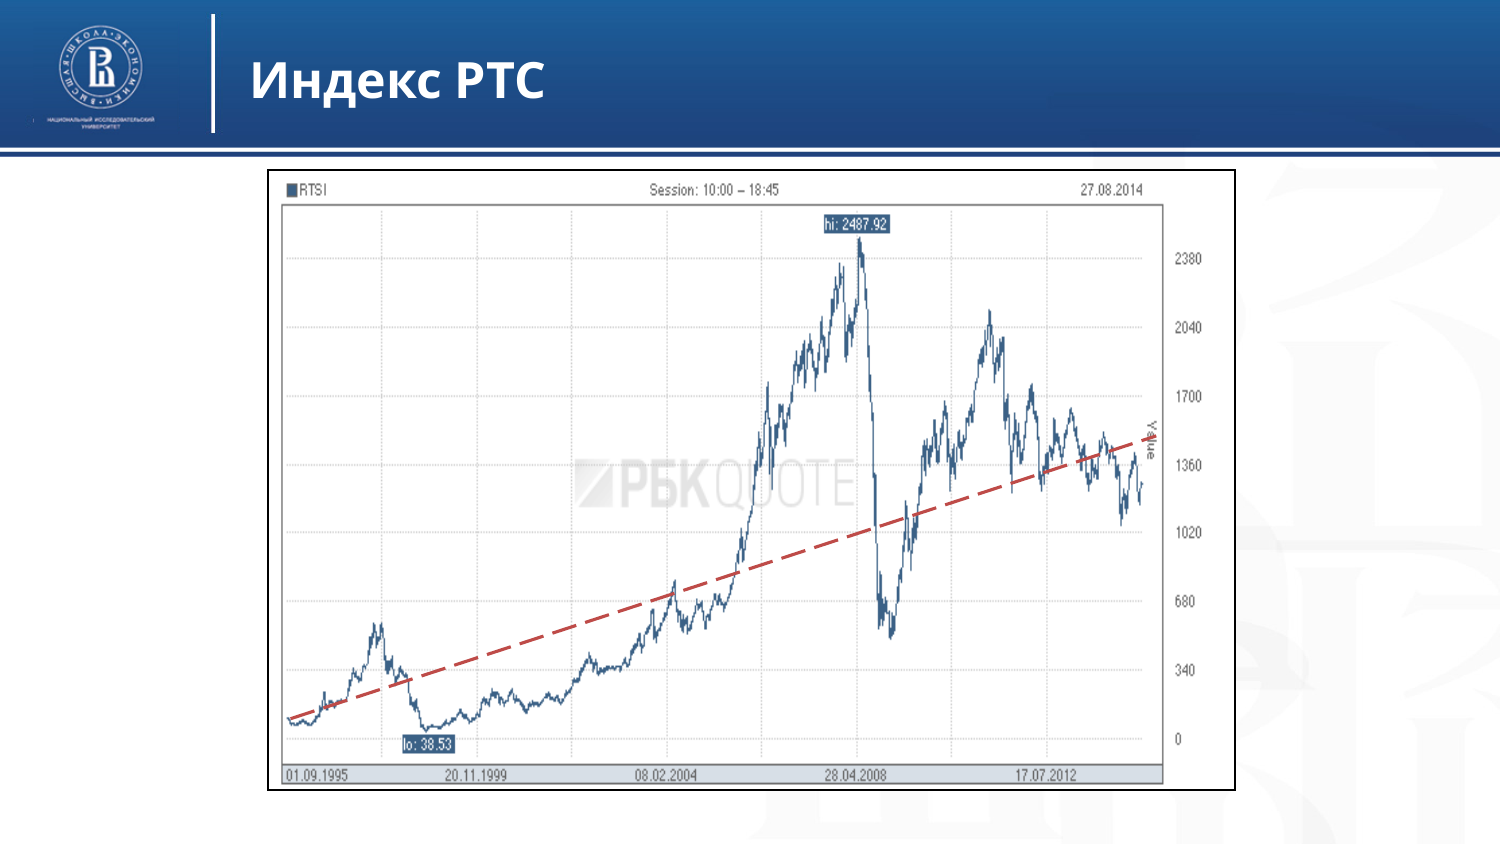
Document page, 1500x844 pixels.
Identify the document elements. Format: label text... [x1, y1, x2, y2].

picture [0, 0, 1500, 844]
text_box Индекс РТС [234, 52, 1418, 104]
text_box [290, 435, 1157, 719]
